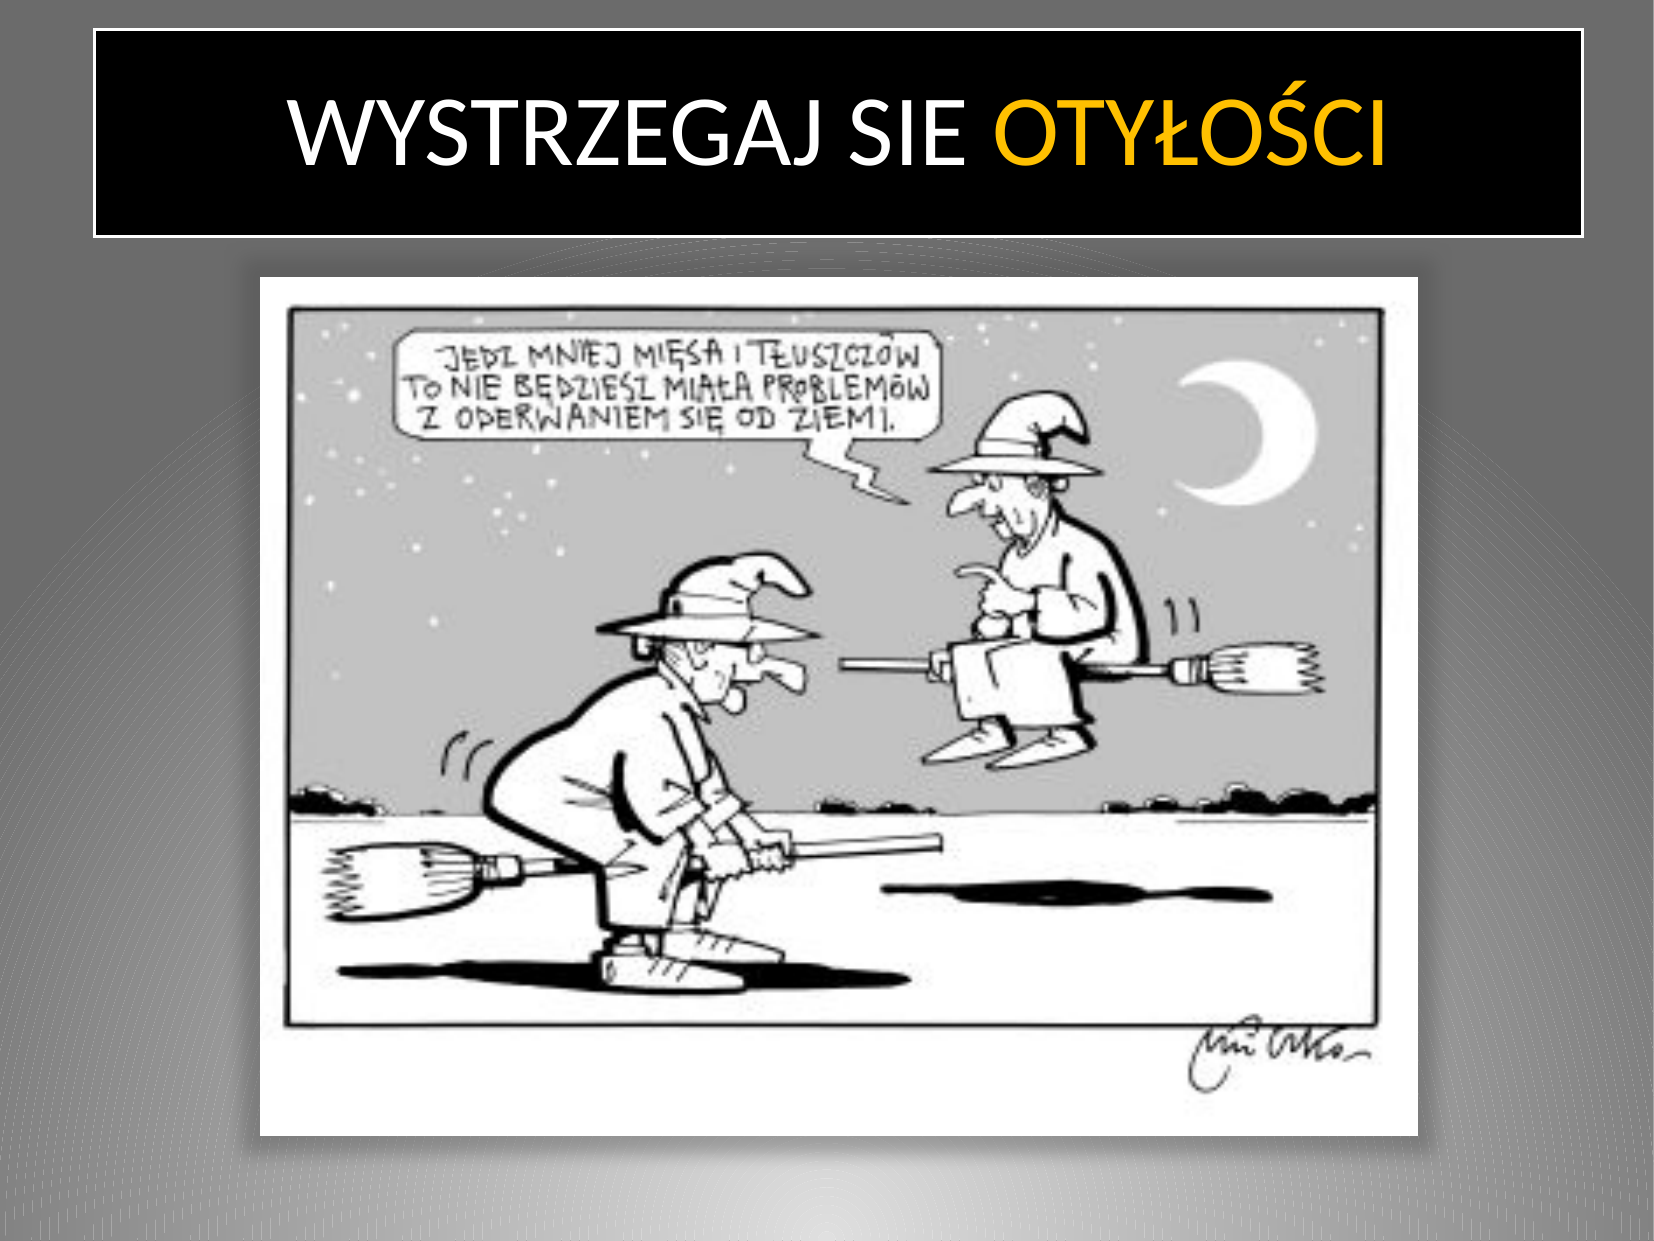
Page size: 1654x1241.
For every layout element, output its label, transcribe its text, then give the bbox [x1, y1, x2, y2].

title WYSTRZEGAJ SIE OTYŁOŚCI [93, 28, 1584, 238]
picture [260, 277, 1418, 1136]
